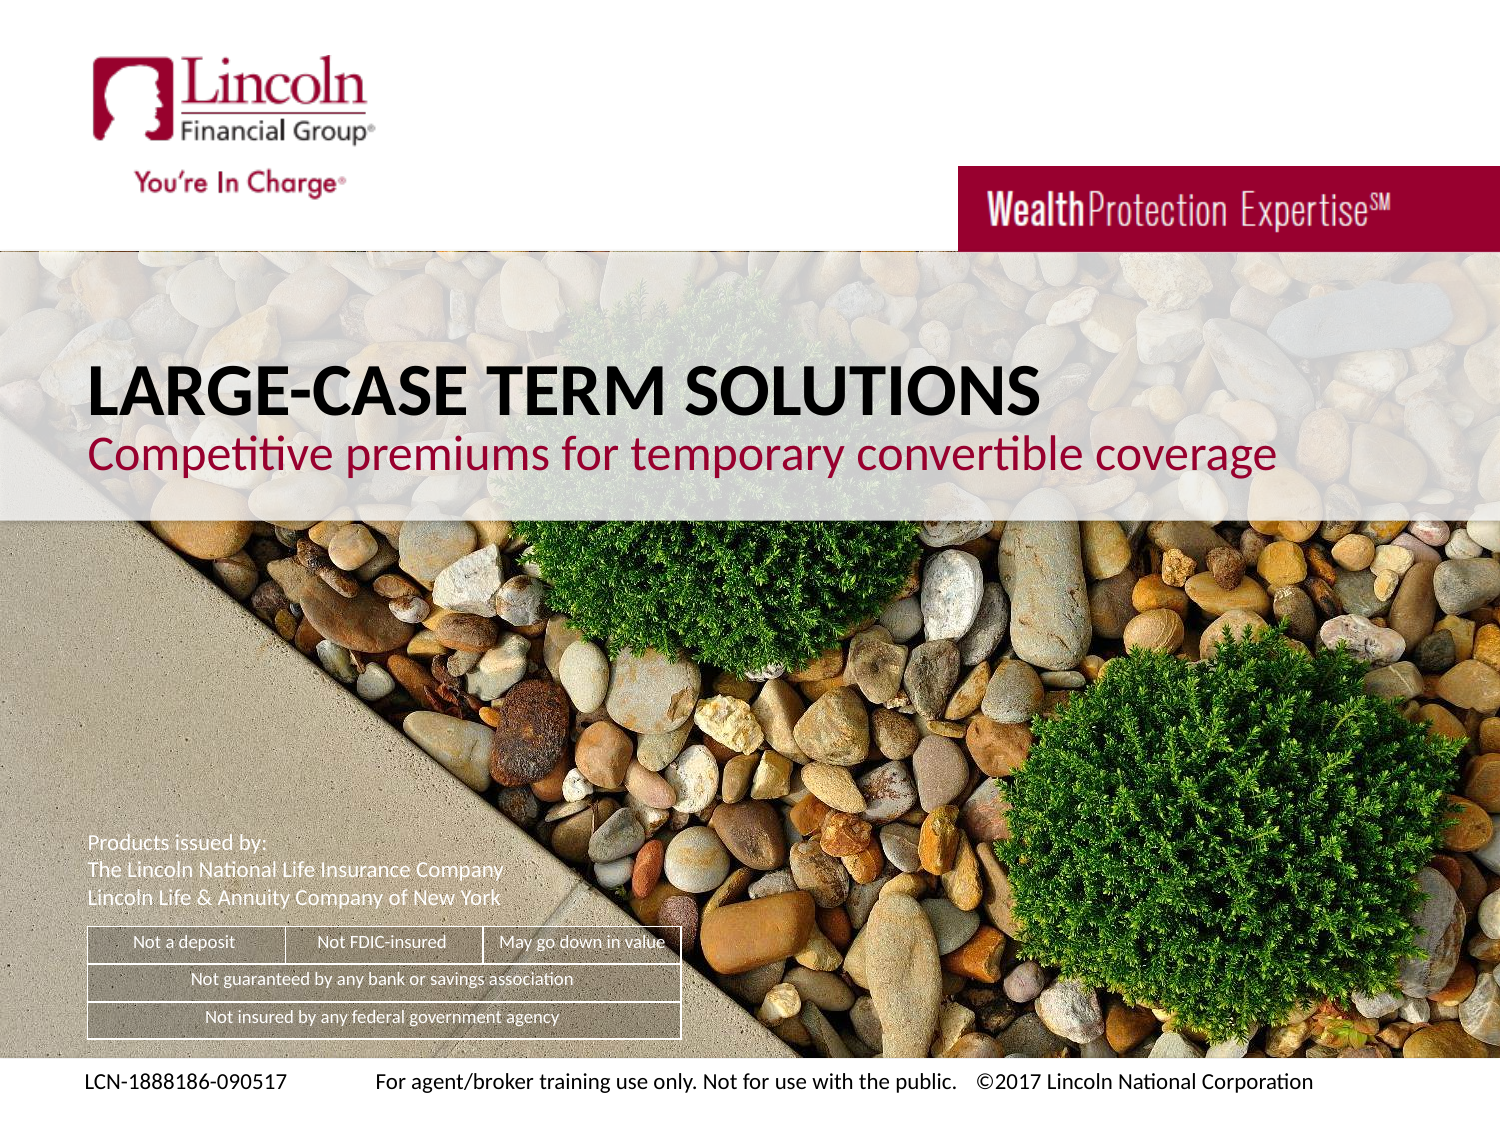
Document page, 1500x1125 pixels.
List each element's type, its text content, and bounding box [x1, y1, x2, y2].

picture [0, 521, 1500, 1058]
picture [958, 166, 1500, 251]
subtitle Competitive premiums for temporary convertible coverage [87, 418, 1438, 522]
title Large-Case Term Solutions [87, 268, 1438, 418]
